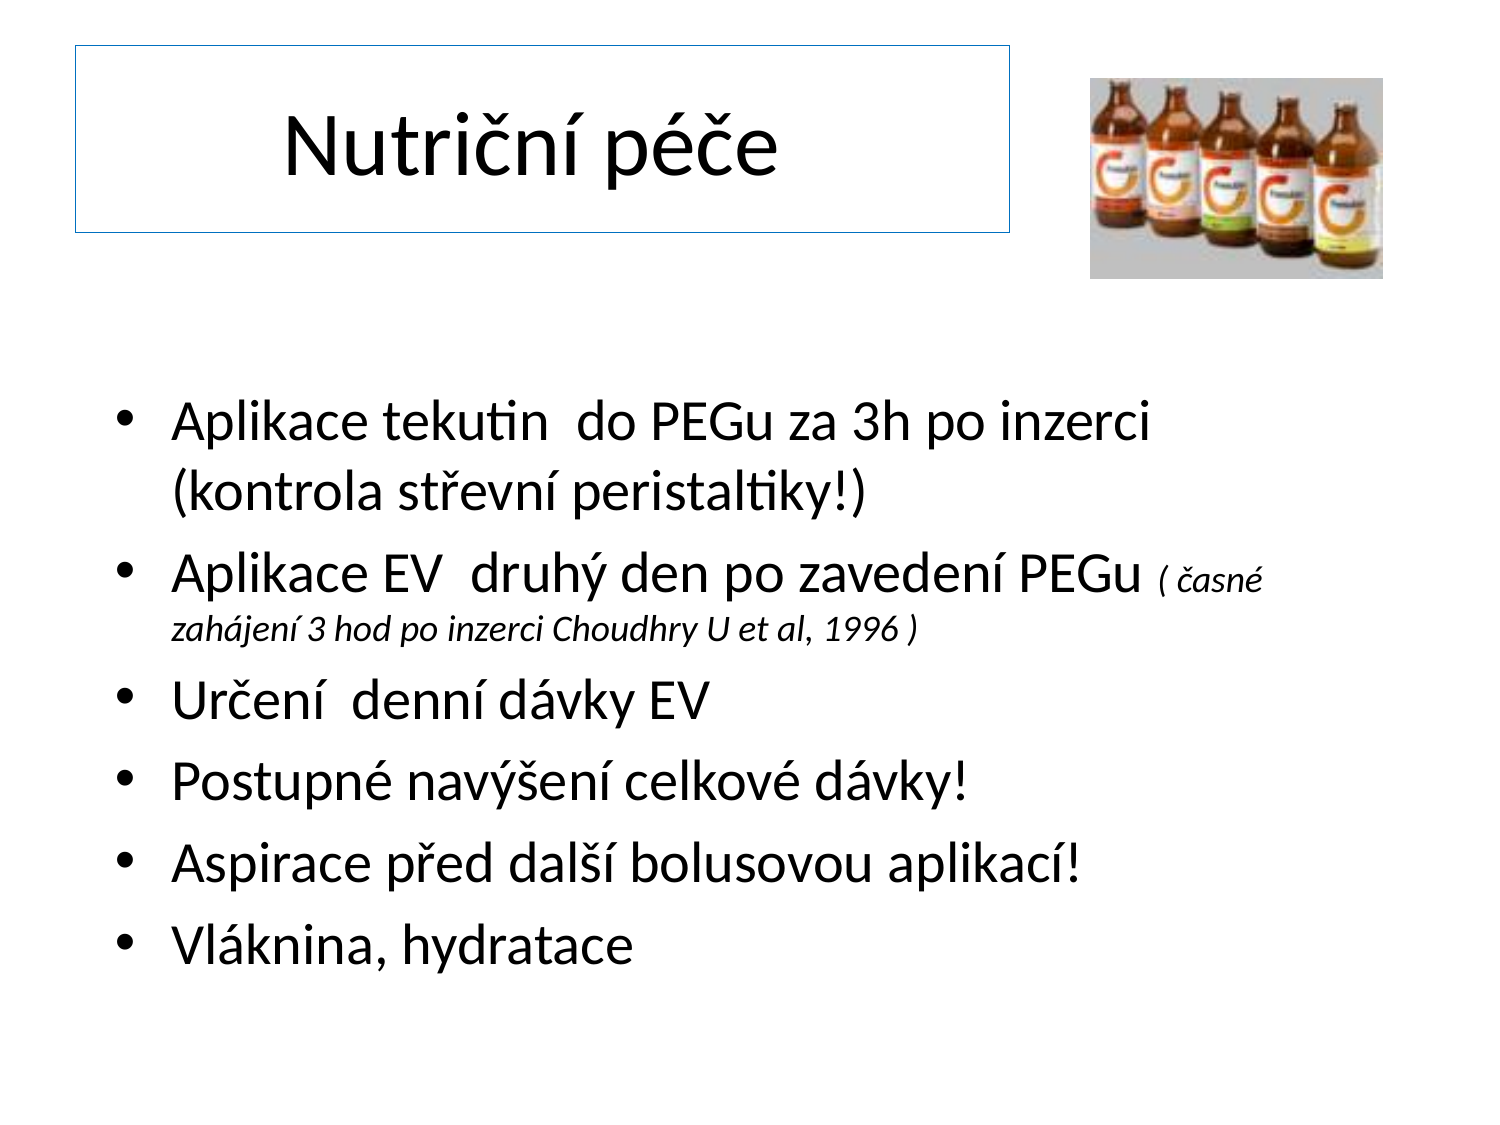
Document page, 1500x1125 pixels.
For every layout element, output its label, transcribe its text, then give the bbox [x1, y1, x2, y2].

title Nutriční péče [75, 45, 1010, 233]
list Aplikace tekutin do PEGu za 3h po inzerci (kontrola střevní peristaltiky!) Aplikace EV druhý den po zavedení PEGu ( časné zahájení 3 hod po inzerci Choudhry U et al, 1996 ) Určení denní dávky EV Postupné navýšení celkové dávky! Aspirace před další bolusovou aplikací! Vláknina, hydratace [99, 375, 1375, 1013]
picture [1090, 77, 1383, 280]
